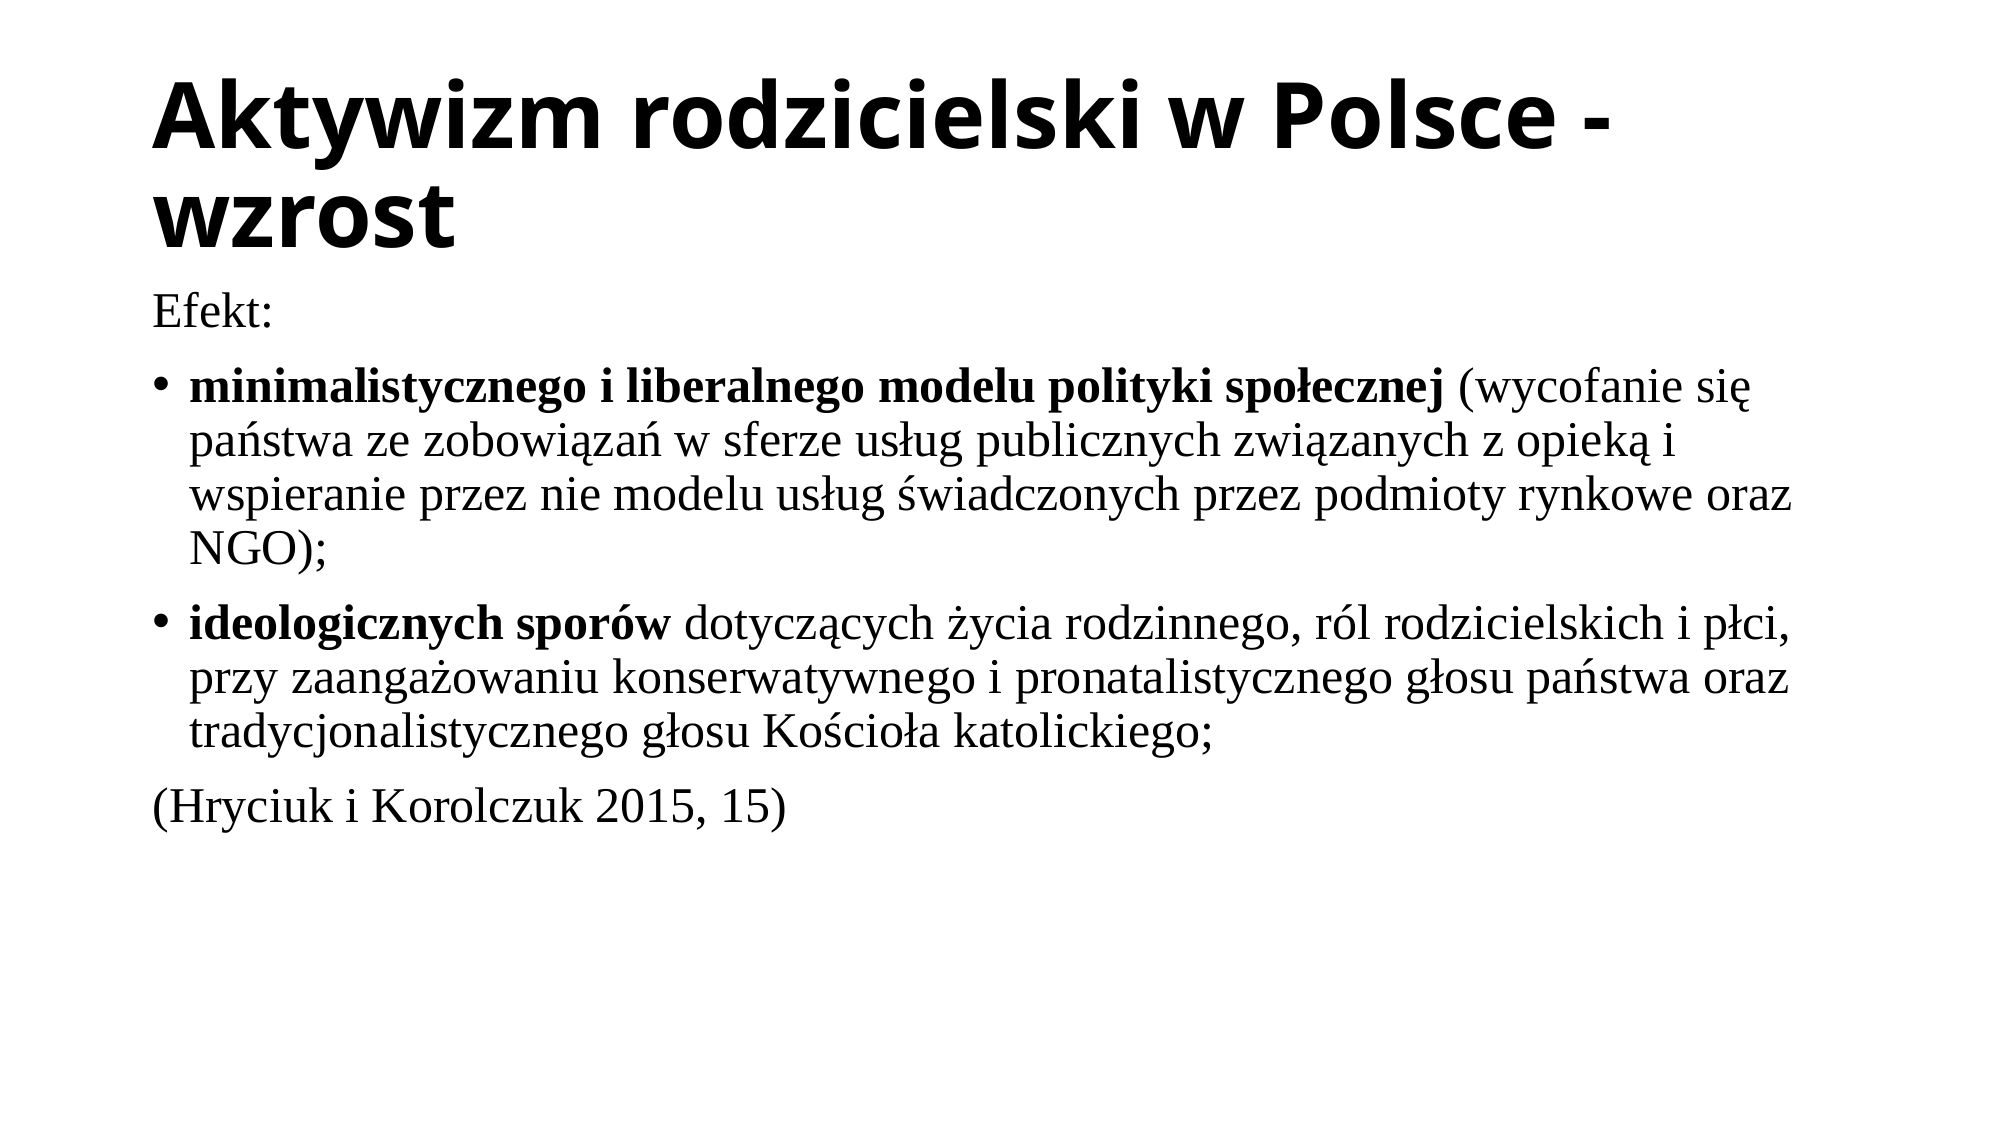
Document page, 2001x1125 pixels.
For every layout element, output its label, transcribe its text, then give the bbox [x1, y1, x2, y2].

list Efekt: minimalistycznego i liberalnego modelu polityki społecznej (wycofanie się państwa ze zobowiązań w sferze usług publicznych związanych z opieką i wspieranie przez nie modelu usług świadczonych przez podmioty rynkowe oraz NGO); ideologicznych sporów dotyczących życia rodzinnego, ról rodzicielskich i płci, przy zaangażowaniu konserwatywnego i pronatalistycznego głosu państwa oraz tradycjonalistycznego głosu Kościoła katolickiego; (Hryciuk i Korolczuk 2015, 15) [137, 277, 1863, 935]
title Aktywizm rodzicielski w Polsce - wzrost [137, 59, 1863, 277]
